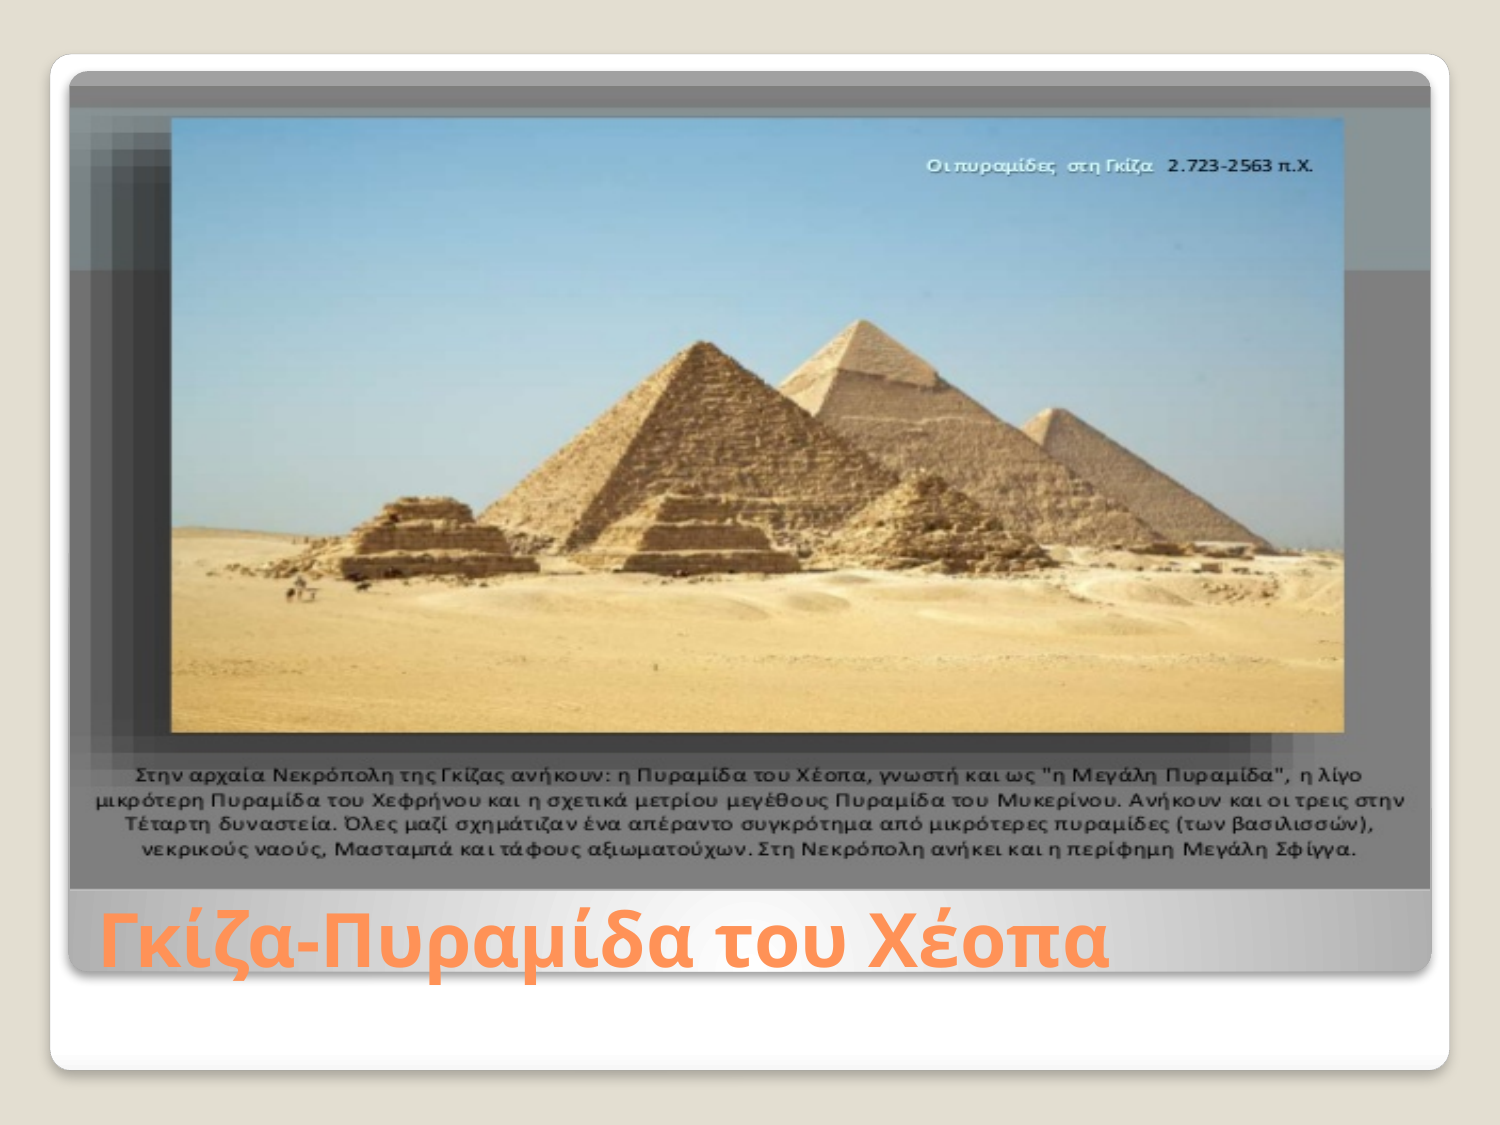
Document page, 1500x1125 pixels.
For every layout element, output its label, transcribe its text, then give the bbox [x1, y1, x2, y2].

title Γκίζα-Πυραμίδα του Χέοπα [82, 904, 1425, 990]
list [70, 86, 1430, 891]
